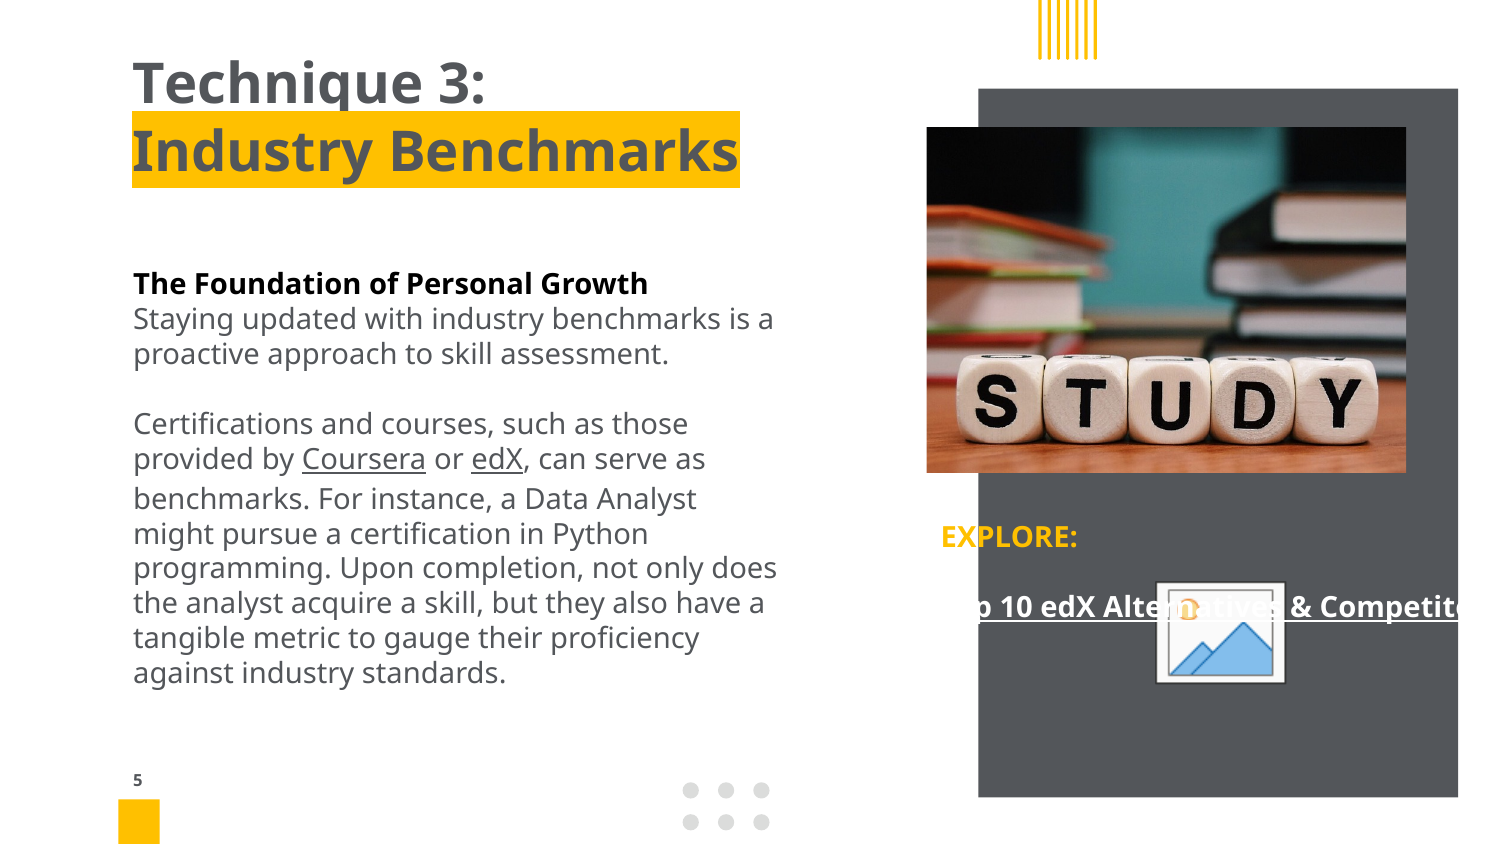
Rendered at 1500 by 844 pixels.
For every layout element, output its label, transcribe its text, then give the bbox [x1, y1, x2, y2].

picture [1002, 510, 1441, 756]
slide_number 5 [118, 755, 160, 792]
title Technique 3: Industry Benchmarks [116, 88, 800, 198]
list The Foundation of Personal Growth Staying updated with industry benchmarks is a proactive approach to skill assessment. Certifications and courses, such as those provided by Coursera or edX, can serve as benchmarks. For instance, a Data Analyst might pursue a certification in Python programming. Upon completion, not only does the analyst acquire a skill, but they also have a tangible metric to gauge their proficiency against industry standards. [118, 250, 801, 645]
text_box [978, 622, 1459, 798]
picture [926, 126, 1407, 473]
text_box [978, 88, 1459, 620]
